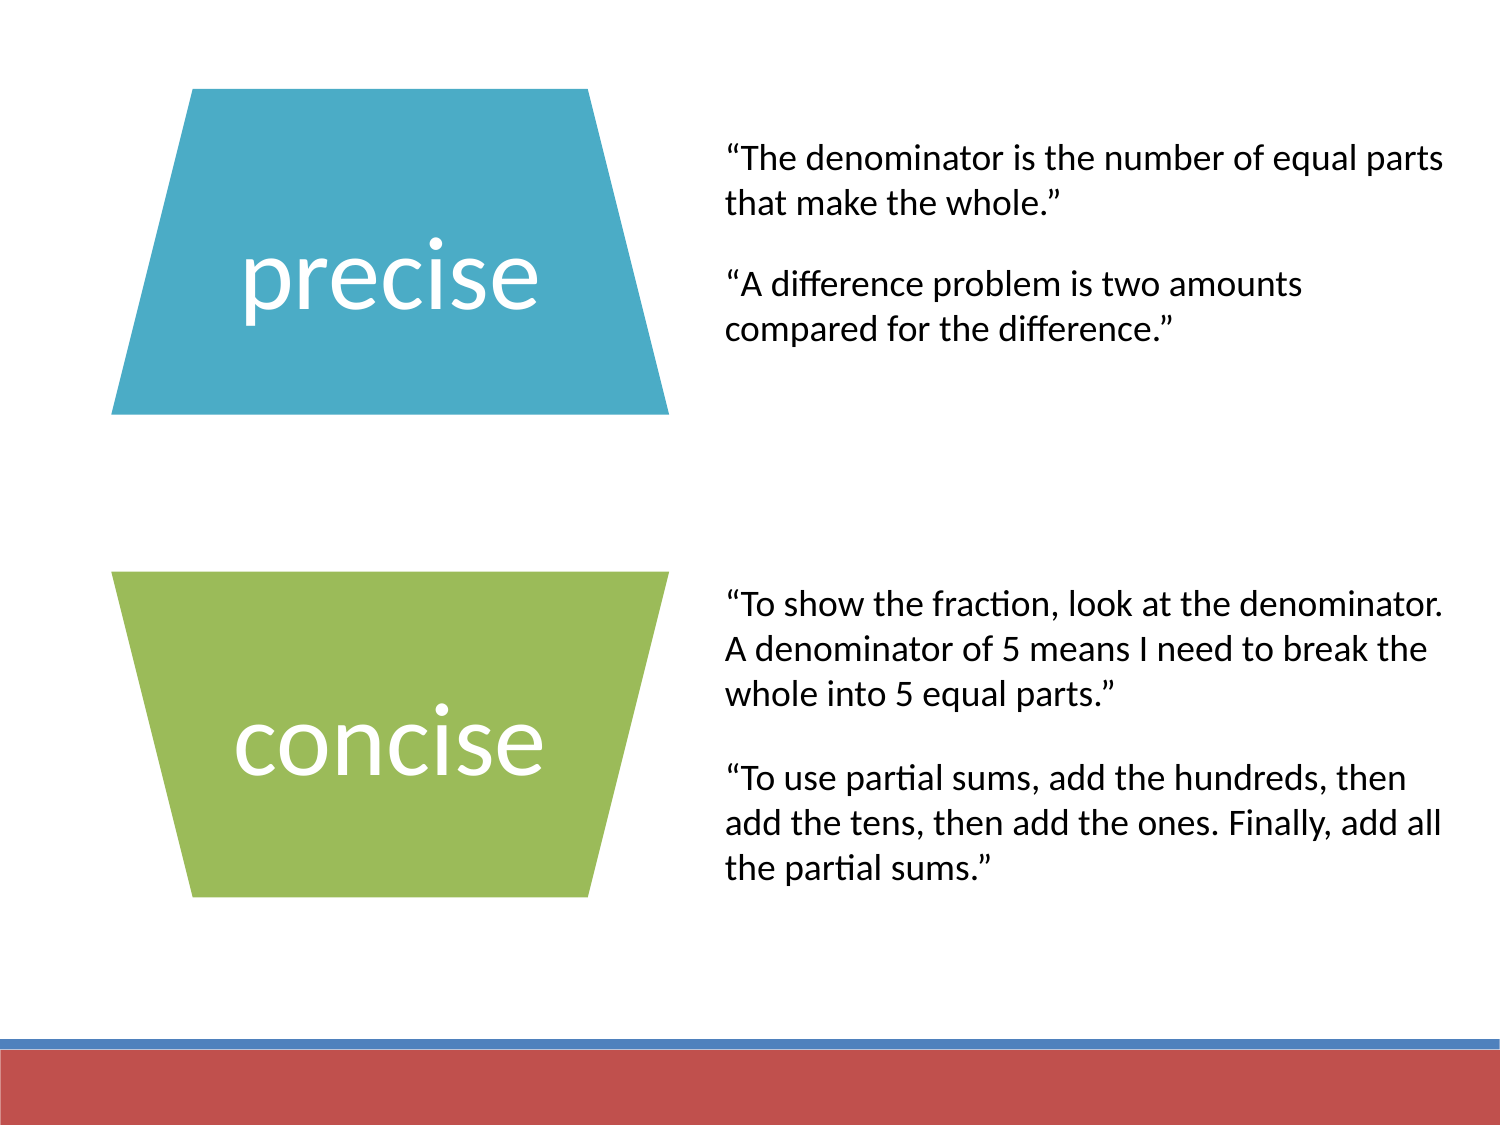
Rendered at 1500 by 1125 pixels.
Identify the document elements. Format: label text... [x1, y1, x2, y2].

text_box “A difference problem is two amounts compared for the difference.” [710, 251, 1480, 357]
text_box [110, 570, 671, 899]
text_box precise [109, 87, 671, 416]
text_box “To use partial sums, add the hundreds, then add the tens, then add the ones. Finally, add all the partial sums.” [710, 745, 1480, 896]
text_box concise [218, 663, 562, 804]
text_box “The denominator is the number of equal parts that make the whole.” [710, 125, 1480, 231]
text_box “To show the fraction, look at the denominator. A denominator of 5 means I need to break the whole into 5 equal parts.” [710, 571, 1480, 722]
